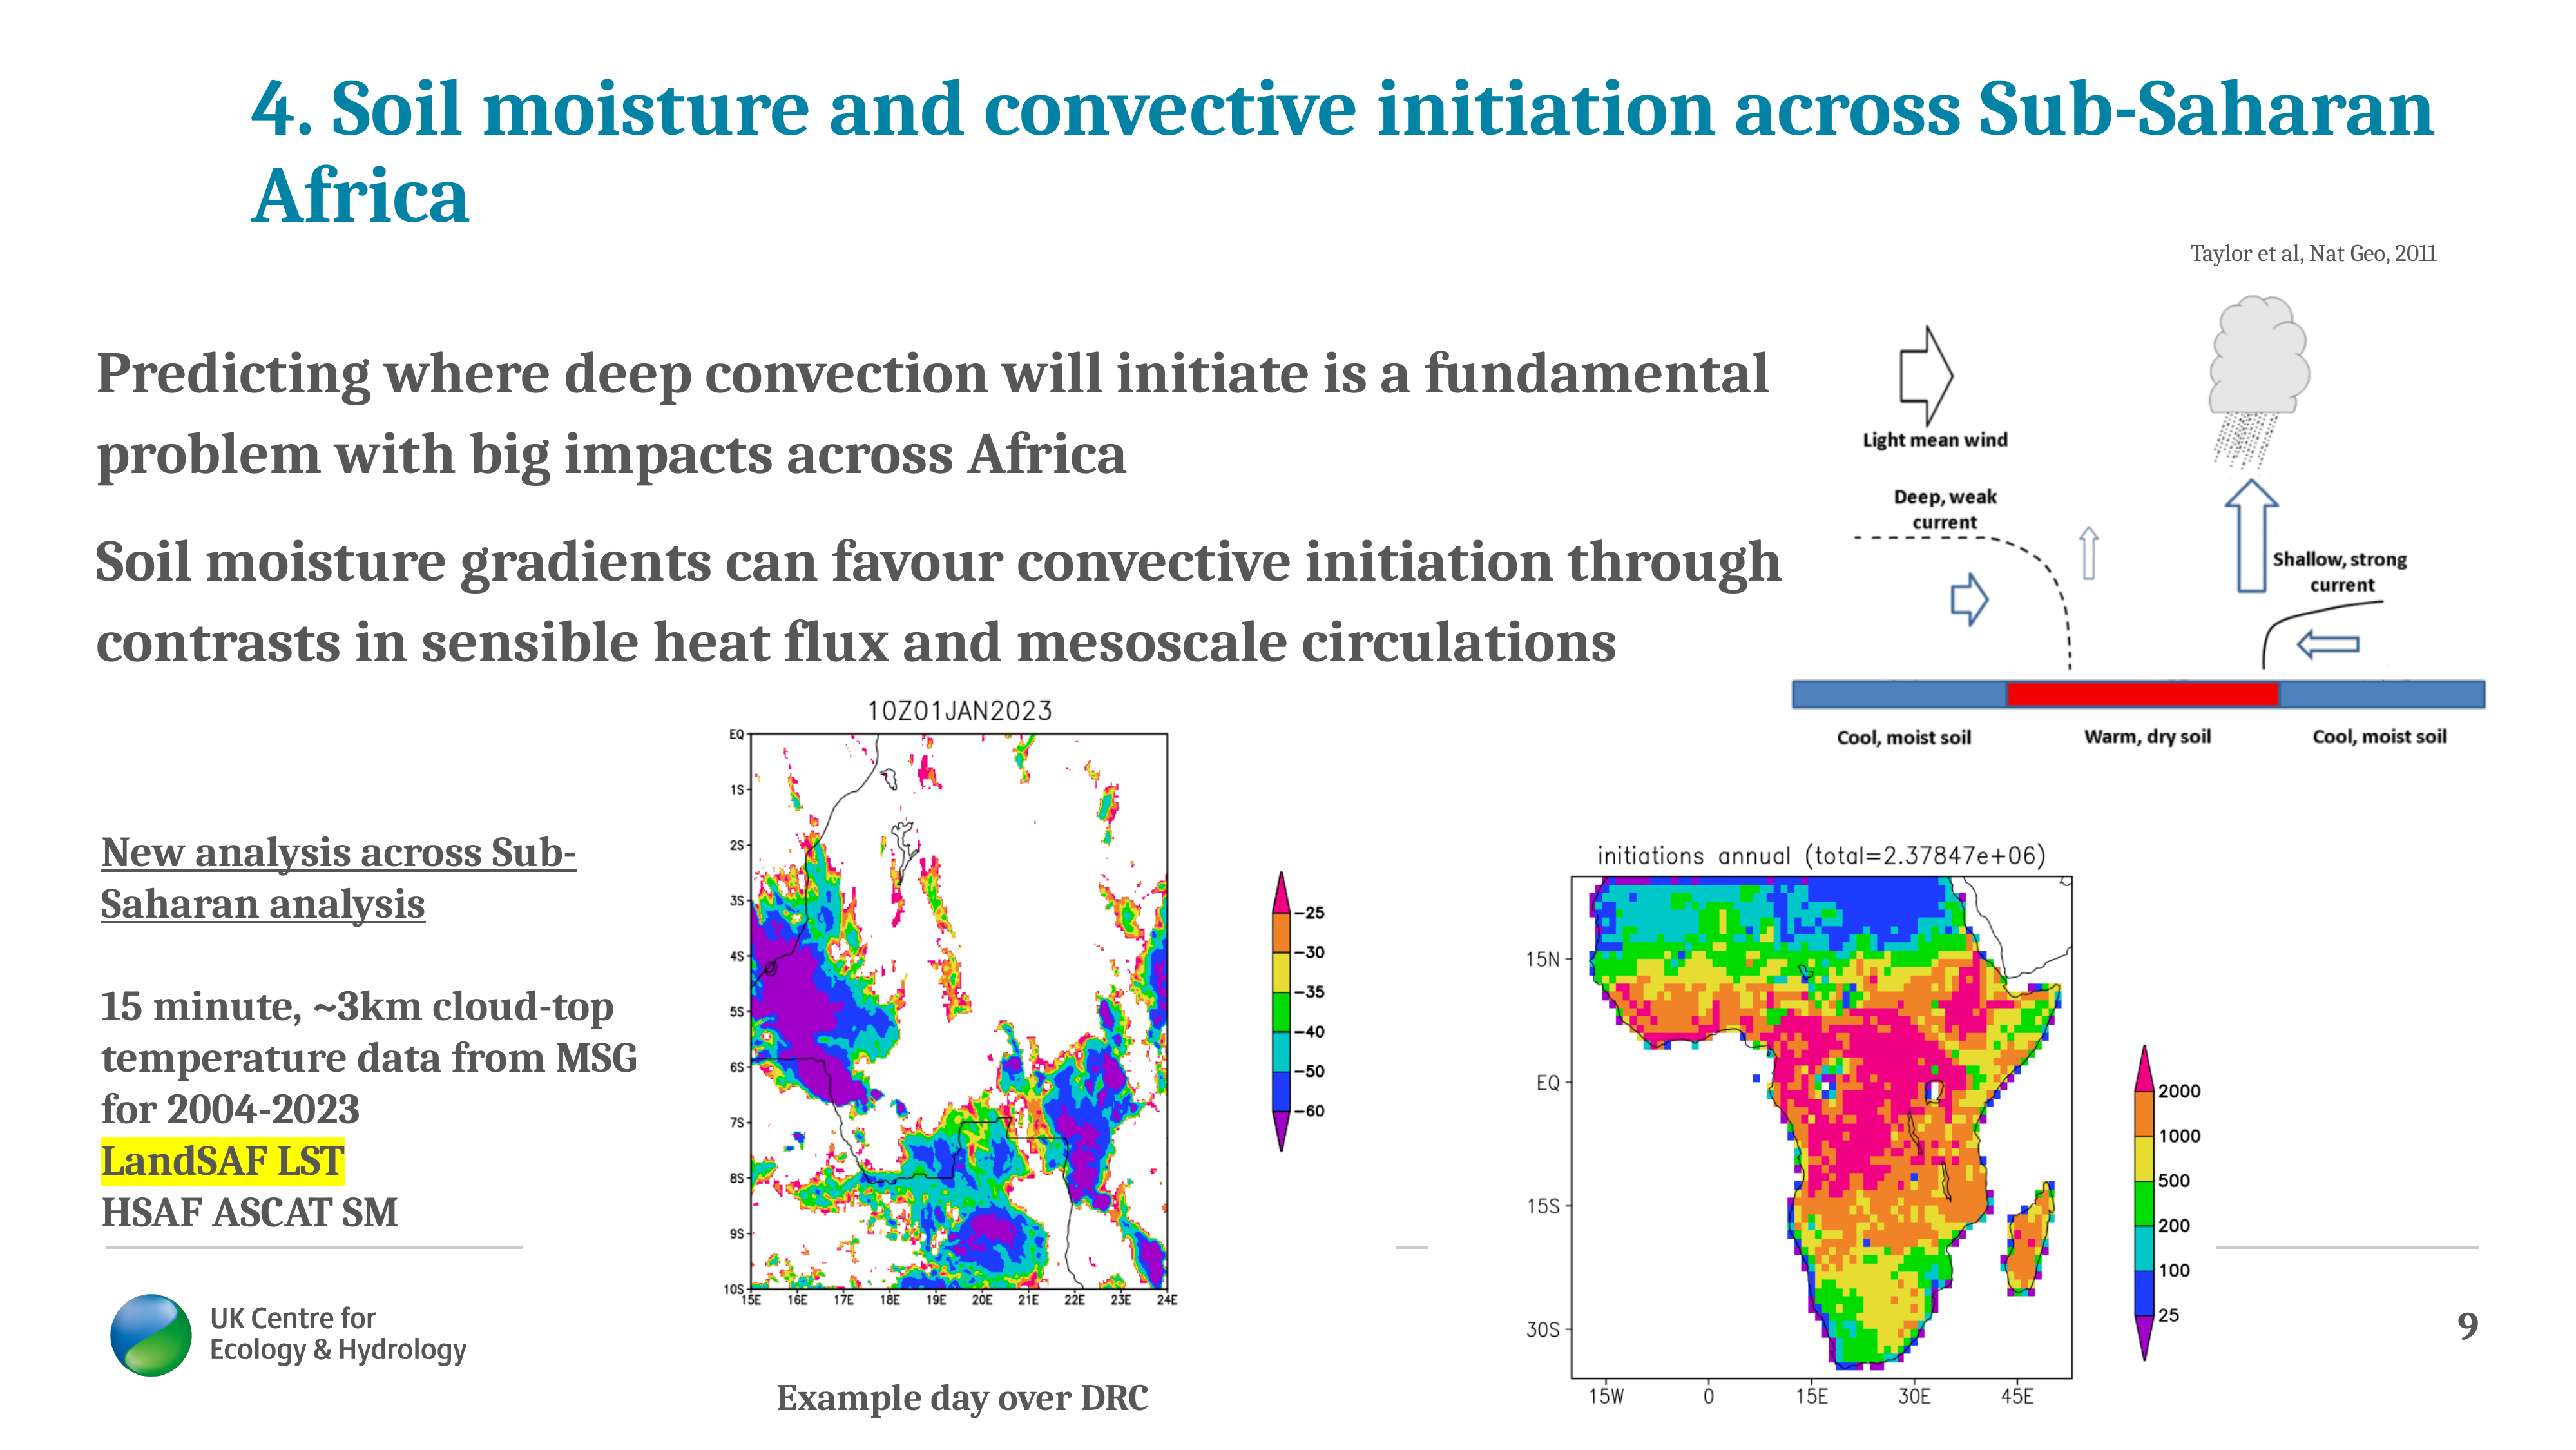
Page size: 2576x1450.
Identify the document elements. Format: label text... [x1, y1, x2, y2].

text_box Example day over DRC [776, 1373, 1150, 1418]
picture [523, 675, 1396, 1349]
text_box New analysis across Sub-Saharan analysis 15 minute, ~3km cloud-top temperature data from MSG for 2004-2023 LandSAF LST HSAF ASCAT SM [101, 823, 523, 1236]
text_box Taylor et al, Nat Geo, 2011 [2181, 232, 2490, 271]
picture [84, 1264, 466, 1377]
picture [1791, 293, 2527, 763]
picture [1428, 823, 2216, 1433]
list Predicting where deep convection will initiate is a fundamental problem with big impacts across Africa Soil moisture gradients can favour convective initiation through contrasts in sensible heat flux and mesoscale circulations [96, 324, 1791, 1156]
slide_number 9 [2410, 1292, 2479, 1356]
title 4. Soil moisture and convective initiation across Sub-Saharan Africa [251, 72, 2479, 233]
